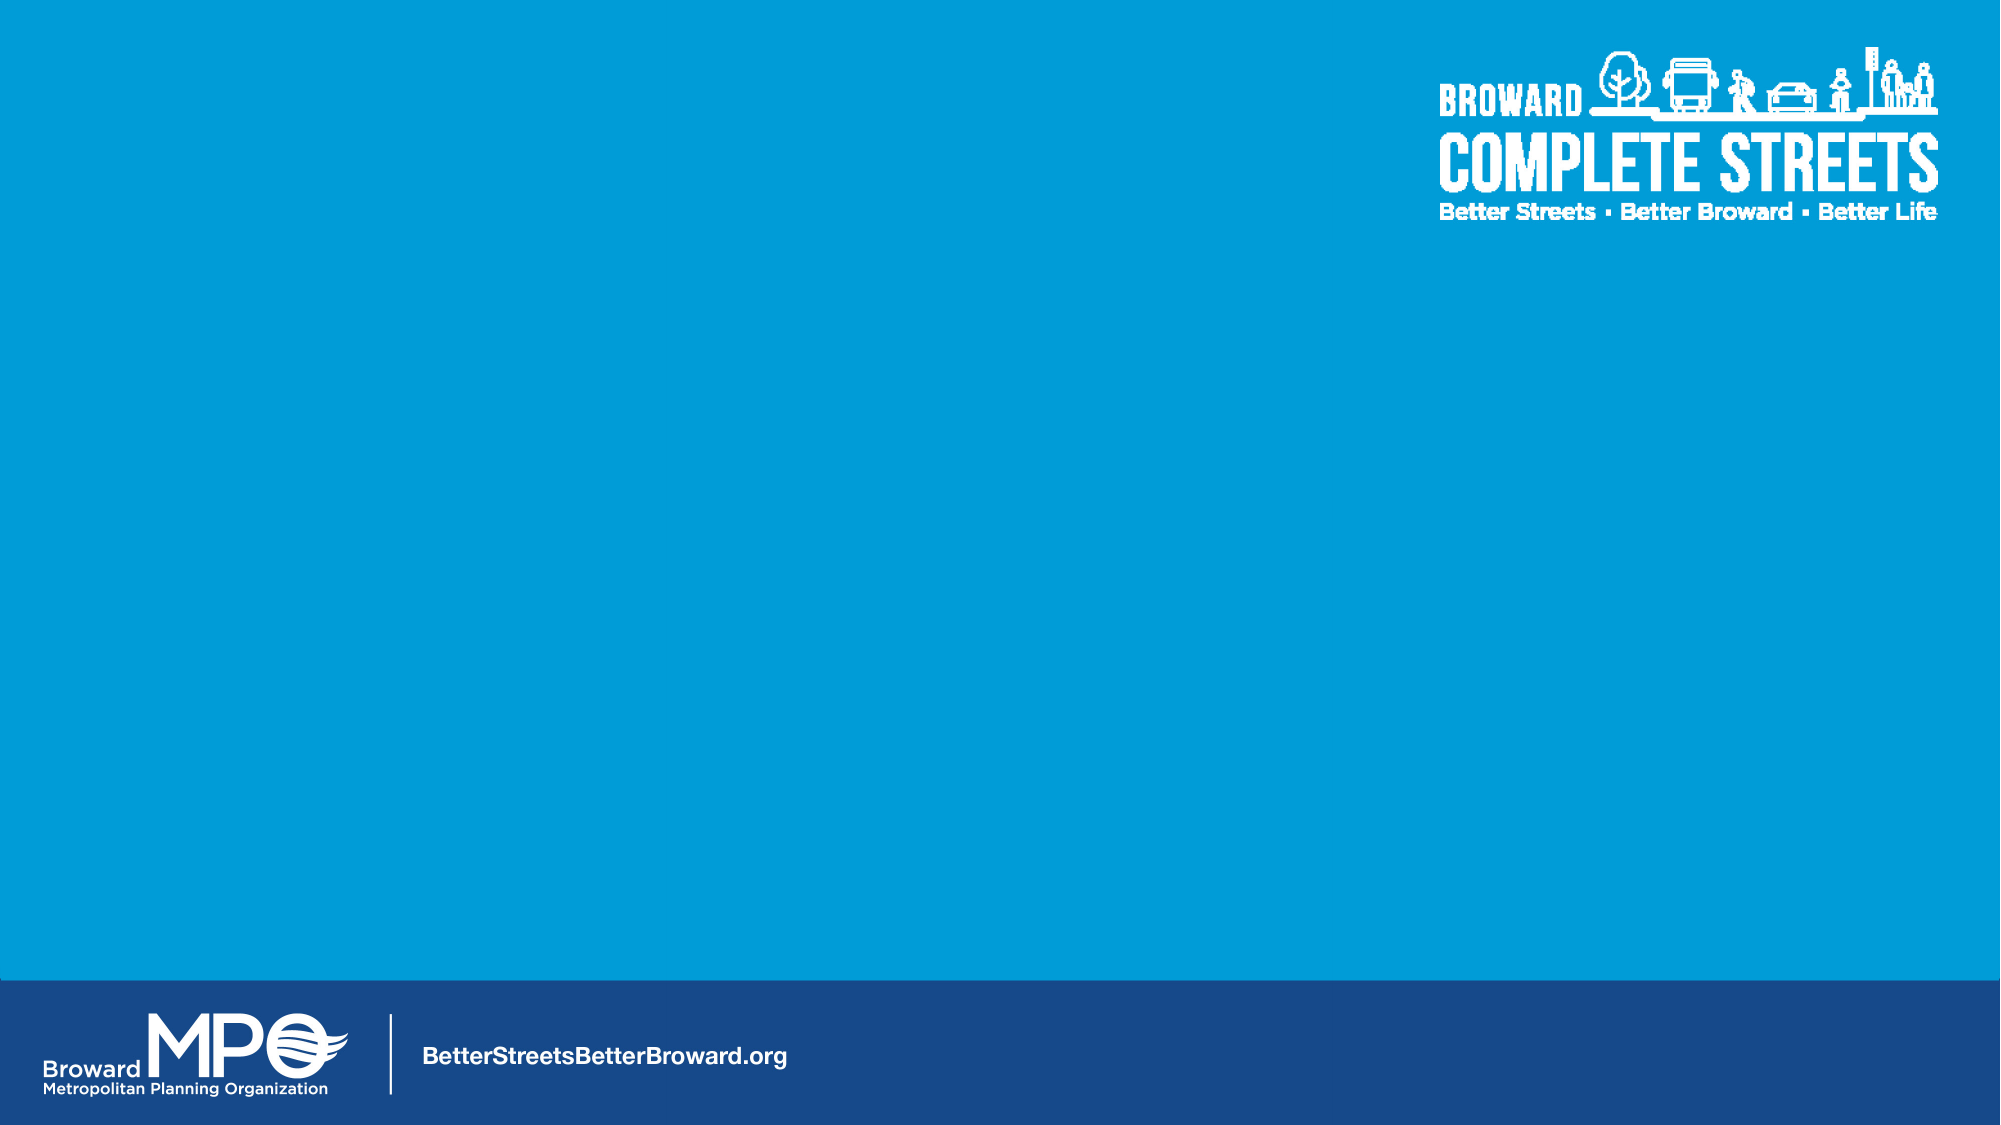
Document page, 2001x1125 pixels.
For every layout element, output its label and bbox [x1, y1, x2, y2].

picture [1441, 84, 1455, 116]
picture [1546, 84, 1562, 116]
picture [1716, 207, 1722, 219]
picture [1576, 203, 1583, 219]
picture [0, 981, 2000, 1125]
picture [1878, 133, 1907, 191]
picture [1517, 203, 1529, 219]
picture [1498, 84, 1522, 116]
picture [1613, 133, 1670, 191]
picture [1590, 48, 1937, 121]
picture [1684, 207, 1690, 219]
picture [1525, 84, 1542, 116]
picture [1819, 133, 1844, 191]
picture [1897, 202, 1936, 219]
picture [1699, 203, 1713, 219]
picture [1473, 133, 1501, 192]
picture [1669, 207, 1681, 219]
picture [1585, 133, 1609, 191]
picture [1849, 133, 1875, 191]
picture [1622, 203, 1668, 219]
picture [1723, 207, 1736, 219]
picture [1738, 202, 1792, 219]
picture [1460, 84, 1475, 116]
picture [1531, 203, 1538, 219]
picture [1567, 84, 1581, 116]
picture [1910, 133, 1937, 192]
picture [1480, 84, 1495, 116]
picture [1820, 203, 1888, 219]
picture [1675, 133, 1699, 191]
picture [1441, 133, 1468, 192]
picture [1752, 133, 1780, 191]
picture [1785, 133, 1813, 191]
picture [1552, 133, 1580, 191]
picture [1441, 203, 1509, 219]
picture [1541, 207, 1574, 219]
picture [1586, 207, 1595, 219]
picture [1506, 133, 1546, 191]
picture [1721, 133, 1749, 192]
